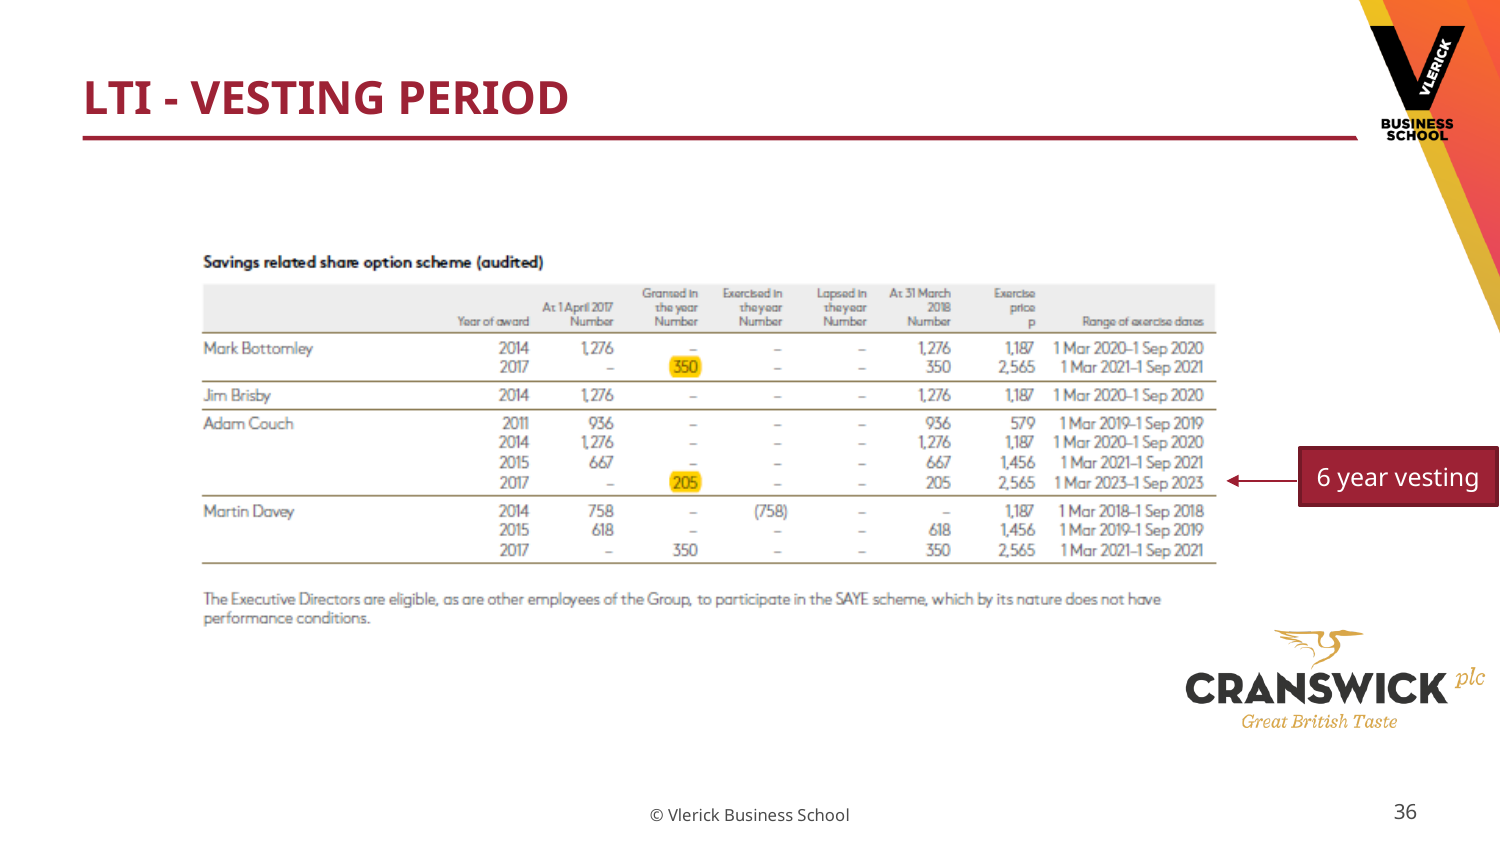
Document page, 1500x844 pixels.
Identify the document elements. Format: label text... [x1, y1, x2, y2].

title LTI - Vesting period [82, 0, 1323, 124]
picture [1358, 0, 1500, 343]
picture [170, 232, 1499, 839]
text_box 6 year vesting [1298, 446, 1499, 507]
